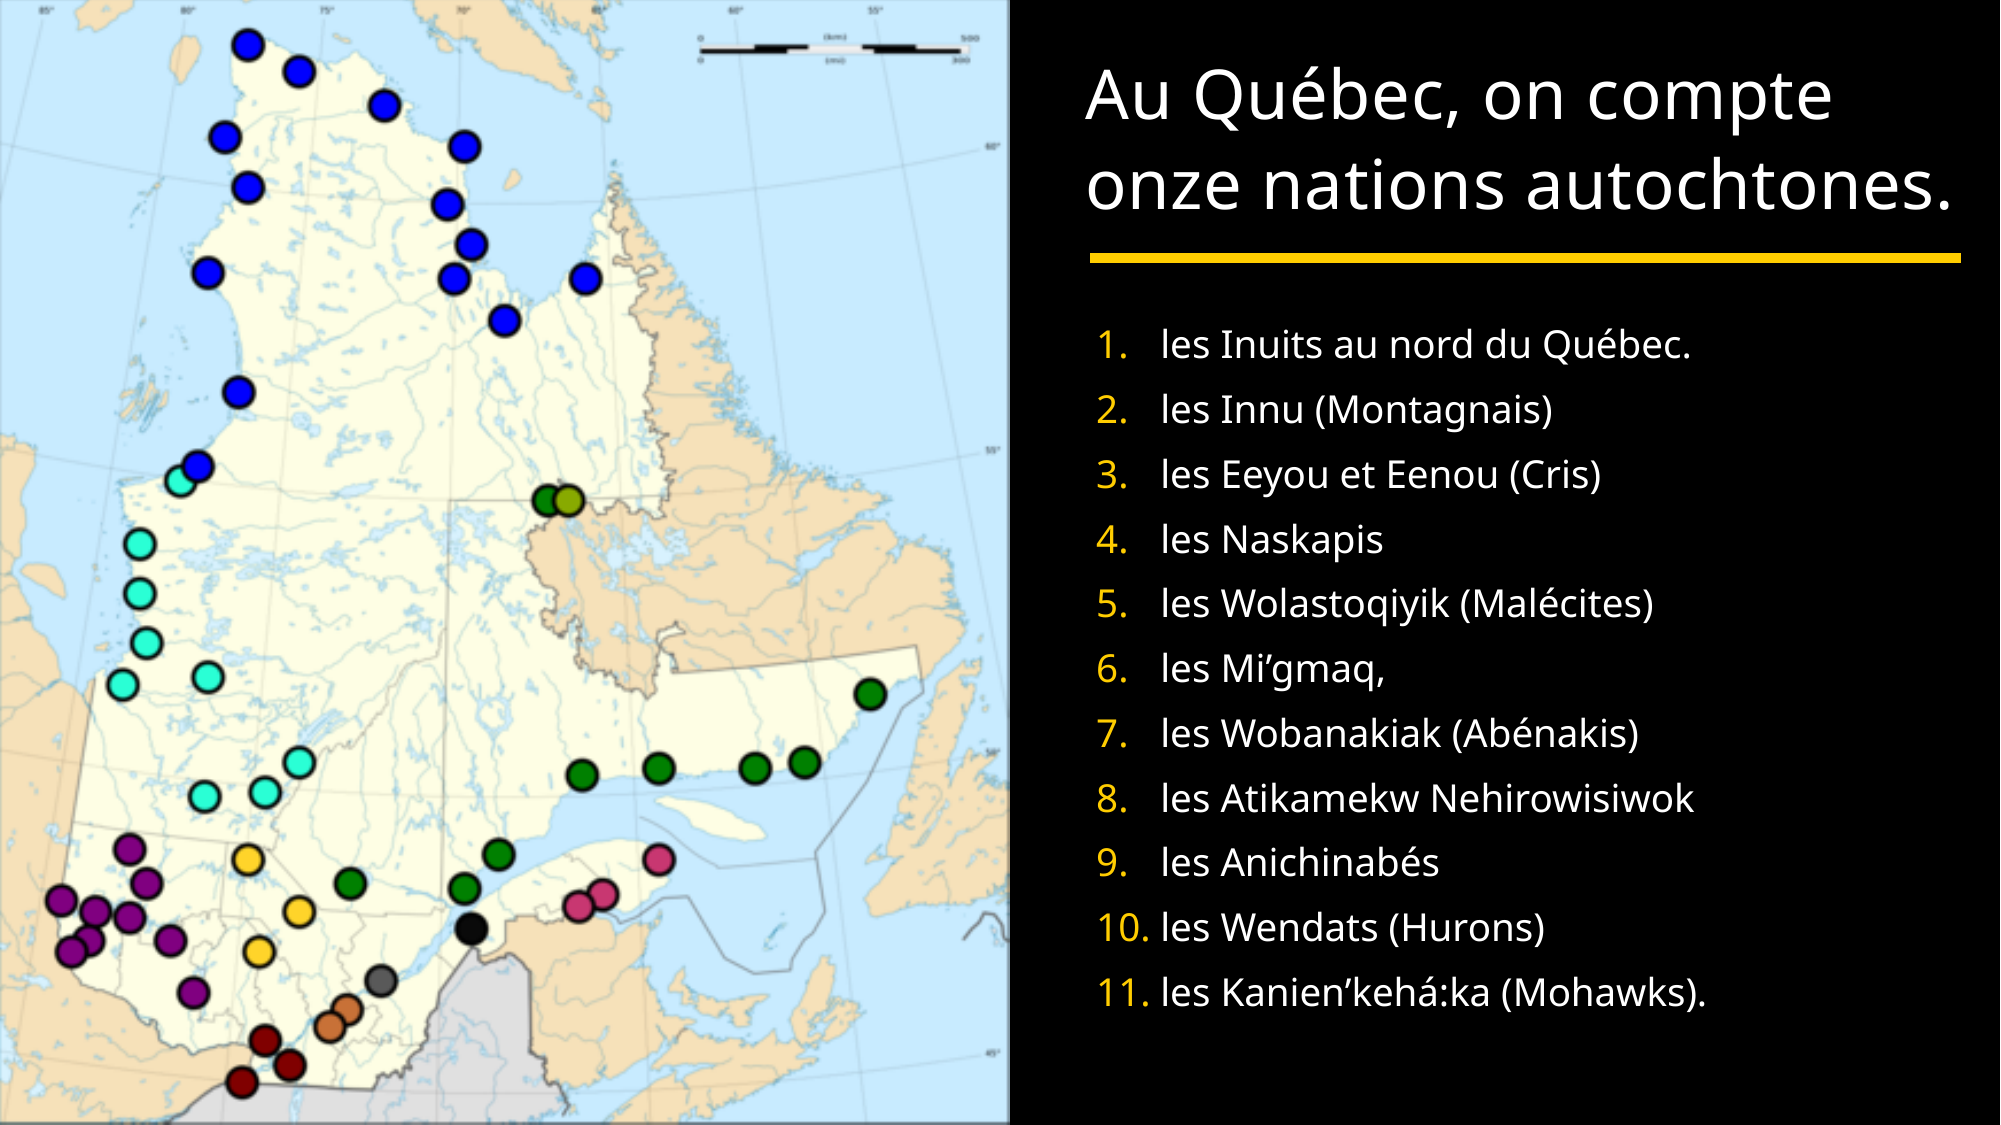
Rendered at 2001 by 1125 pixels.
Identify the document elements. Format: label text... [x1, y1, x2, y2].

list les Inuits au nord du Québec. les Innu (Montagnais) les Eeyou et Eenou (Cris) les Naskapis les Wolastoqiyik (Malécites) les Mi’gmaq, les Wobanakiak (Abénakis) les Atikamekw Nehirowisiwok les Anichinabés les Wendats (Hurons) les Kanien’kehá:ka (Mohawks). [1088, 294, 1911, 1061]
picture [0, 0, 1010, 1125]
title Au Québec, on compte onze nations autochtones. [1077, 34, 2000, 425]
